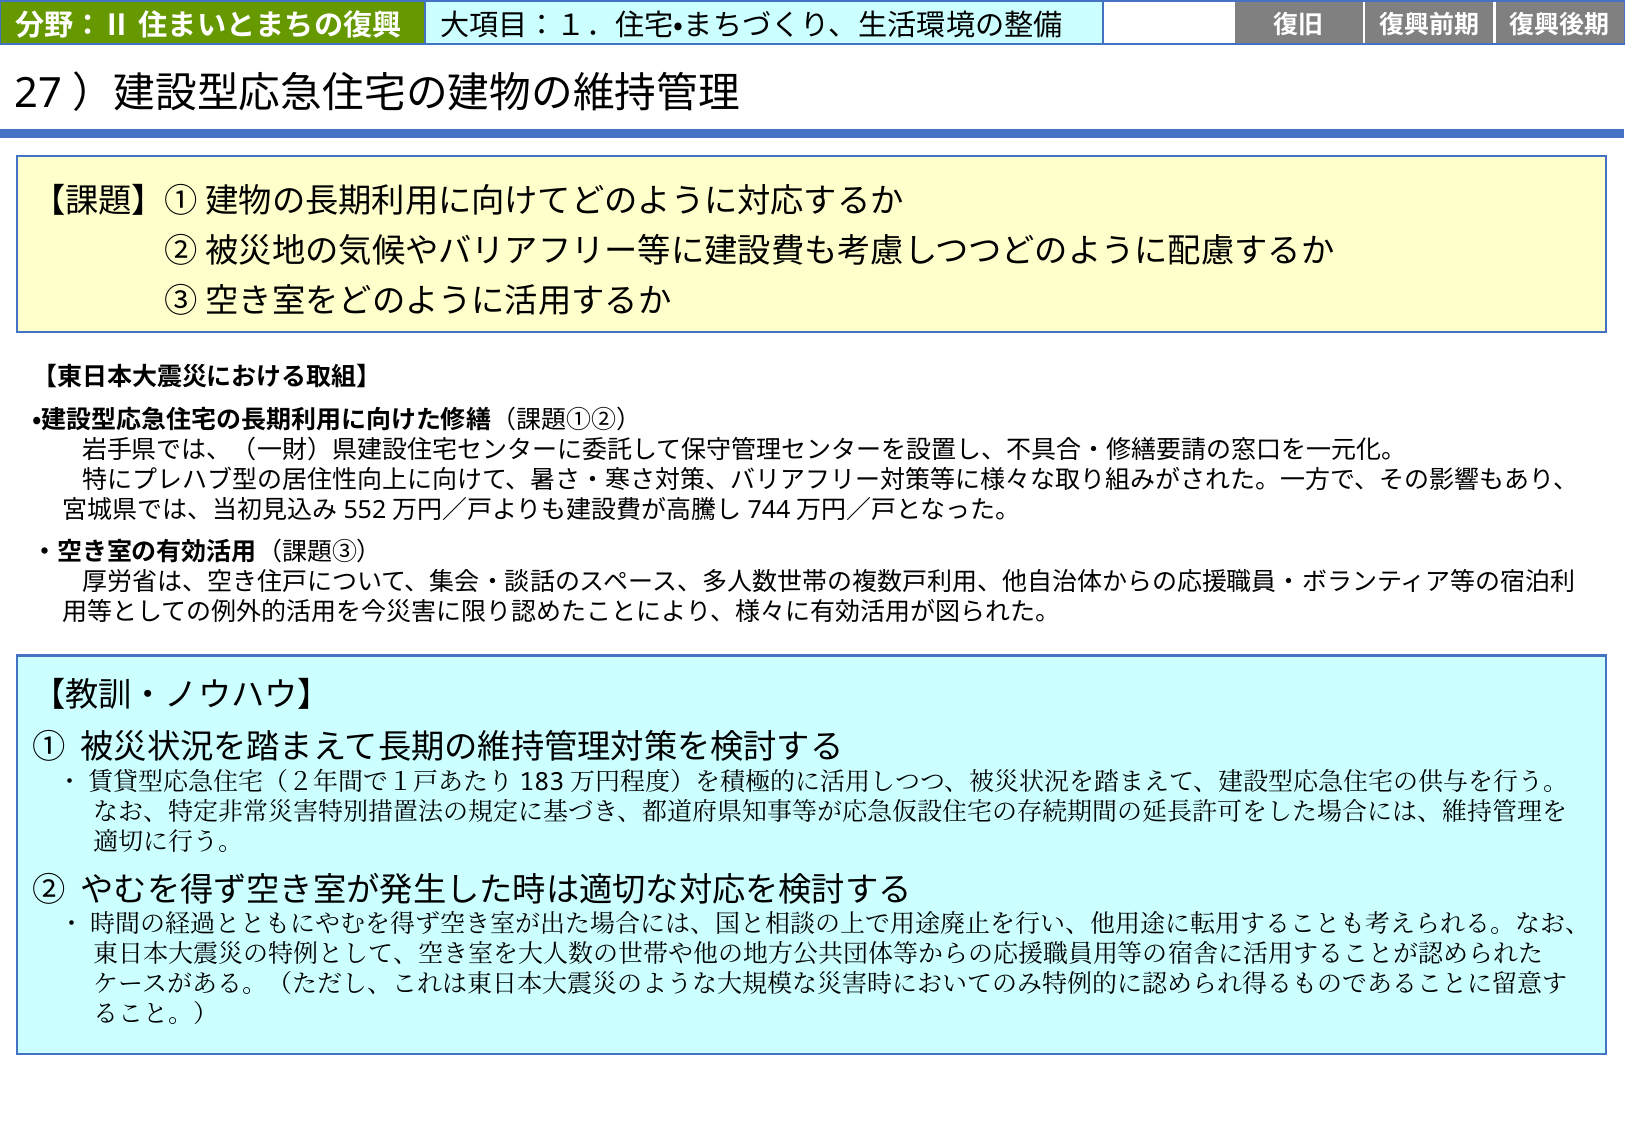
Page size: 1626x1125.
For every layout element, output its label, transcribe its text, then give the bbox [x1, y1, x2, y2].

title 27）建設型応急住宅の建物の維持管理 [0, 47, 1423, 134]
text_box 【課題】① 建物の長期利用に向けてどのように対応するか ② 被災地の気候やバリアフリー等に建設費も考慮しつつどのように配慮するか ③ 空き室をどのように活用するか [16, 155, 1607, 333]
text_box 大項目：１．住宅・まちづくり、生活環境の整備 [424, 0, 1102, 45]
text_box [1103, 0, 1625, 45]
text_box 【東日本大震災における取組】 ・建設型応急住宅の長期利用に向けた修繕（課題①②） 岩手県では、（一財）県建設住宅センターに委託して保守管理センターを設置し、不具合・修繕要請の窓口を一元化。 特にプレハブ型の居住性向上に向けて、暑さ・寒さ対策、バリアフリー対策等に様々な取り組みがされた。一方で、その影響もあり、宮城県では、当初見込み552万円／戸よりも建設費が高騰し744万円／戸となった。 ・空き室の有効活用（課題③） 厚労省は、空き住戸について、集会・談話のスペース、多人数世帯の複数戸利用、他自治体からの応援職員・ボランティア等の宿泊利用等としての例外的活用を今災害に限り認めたことにより、様々に有効活用が図られた。 [16, 344, 1607, 642]
text_box 分野：Ⅱ 住まいとまちの復興 [0, 0, 424, 45]
text_box 【教訓・ノウハウ】 ① 被災状況を踏まえて長期の維持管理対策を検討する ・ 賃貸型応急住宅（２年間で１戸あたり183万円程度）を積極的に活用しつつ、被災状況を踏まえて、建設型応急住宅の供与を行う。なお、特定非常災害特別措置法の規定に基づき、都道府県知事等が応急仮設住宅の存続期間の延長許可をした場合には、維持管理を適切に行う。 ② やむを得ず空き室が発生した時は適切な対応を検討する ・ 時間の経過とともにやむを得ず空き室が出た場合には、国と相談の上で用途廃止を行い、他用途に転用することも考えられる。なお、東日本大震災の特例として、空き室を大人数の世帯や他の地方公共団体等からの応援職員用等の宿舎に活用することが認められたケースがある。（ただし、これは東日本大震災のような大規模な災害時においてのみ特例的に認められ得るものであることに留意すること。） [16, 654, 1607, 1055]
